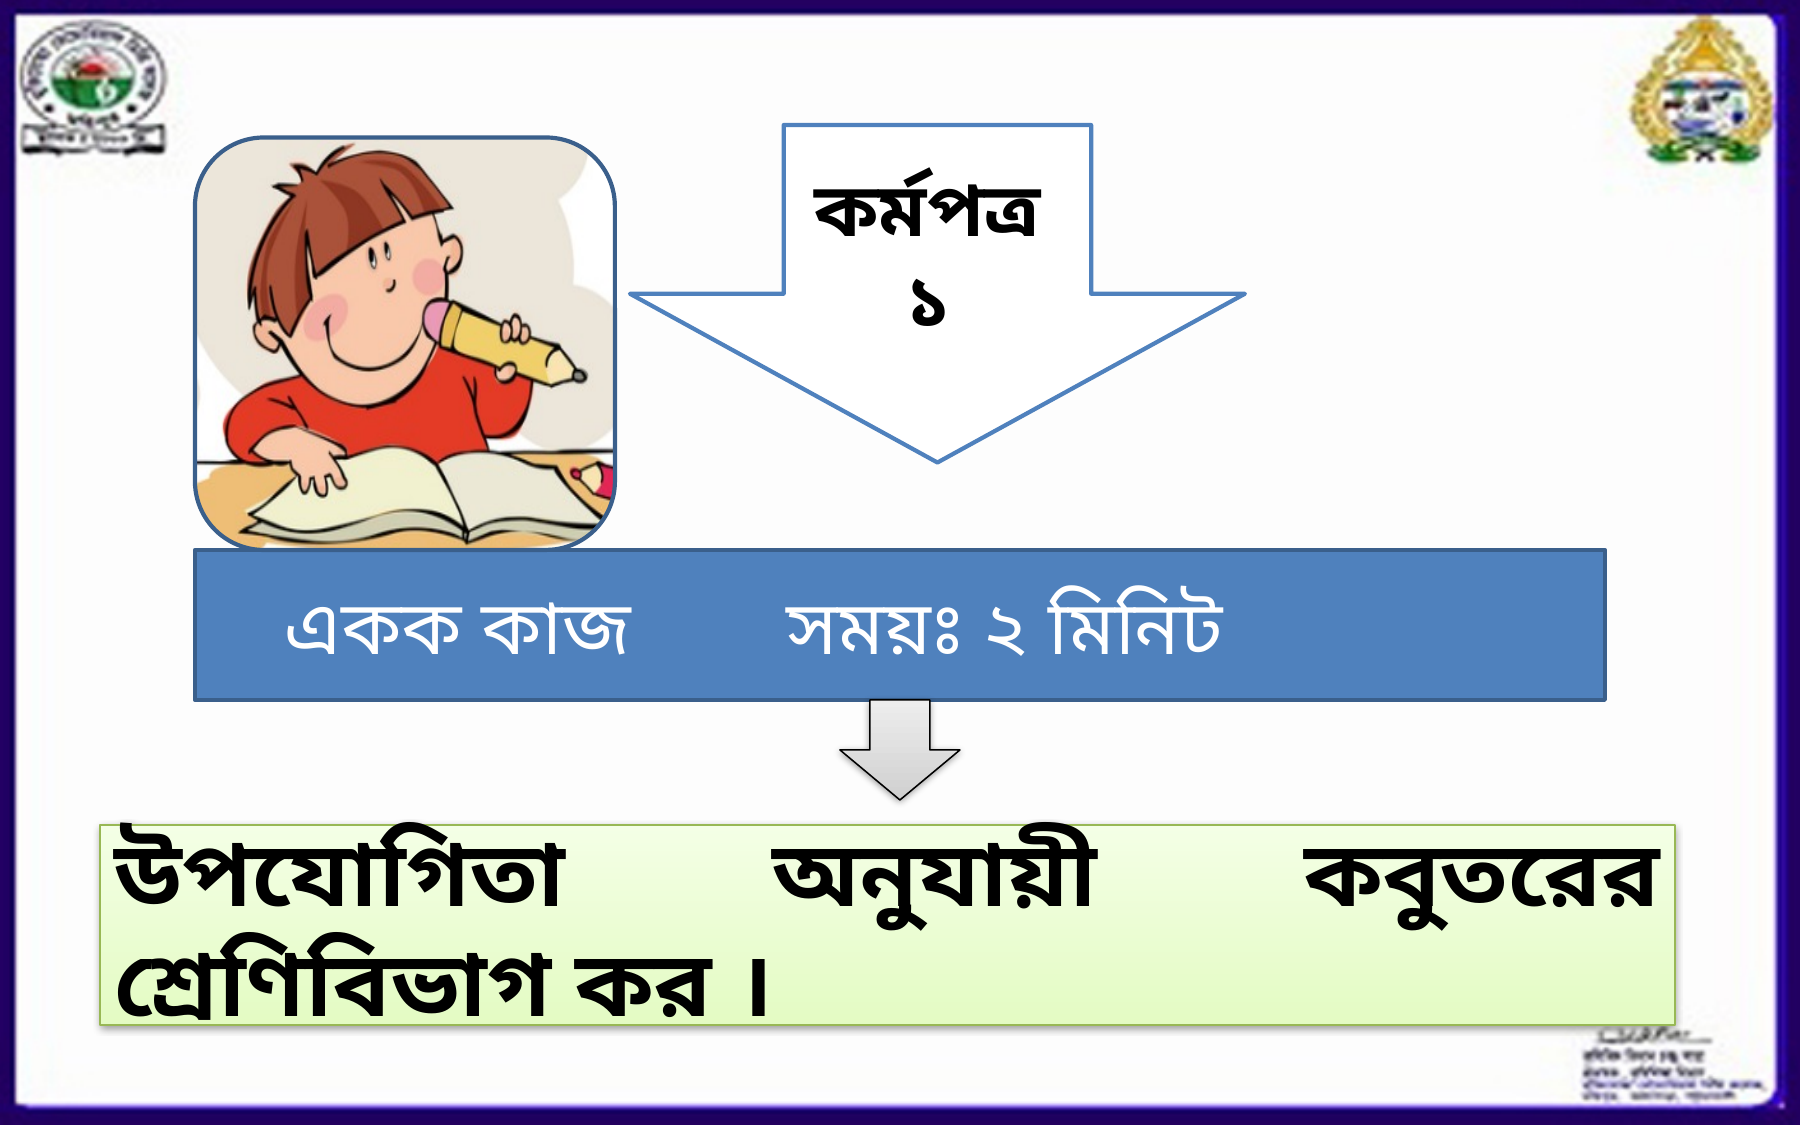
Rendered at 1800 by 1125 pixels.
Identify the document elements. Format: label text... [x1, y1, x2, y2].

picture [0, 0, 1800, 1125]
text_box একক কাজ সময়ঃ ২ মিনিট [193, 548, 1607, 702]
text_box [192, 135, 618, 553]
text_box কর্মপত্র ১ [627, 122, 1247, 465]
text_box উপযোগিতা অনুযায়ী কবুতরের শ্রেণিবিভাগ কর । [99, 824, 1676, 1026]
text_box [839, 699, 961, 801]
